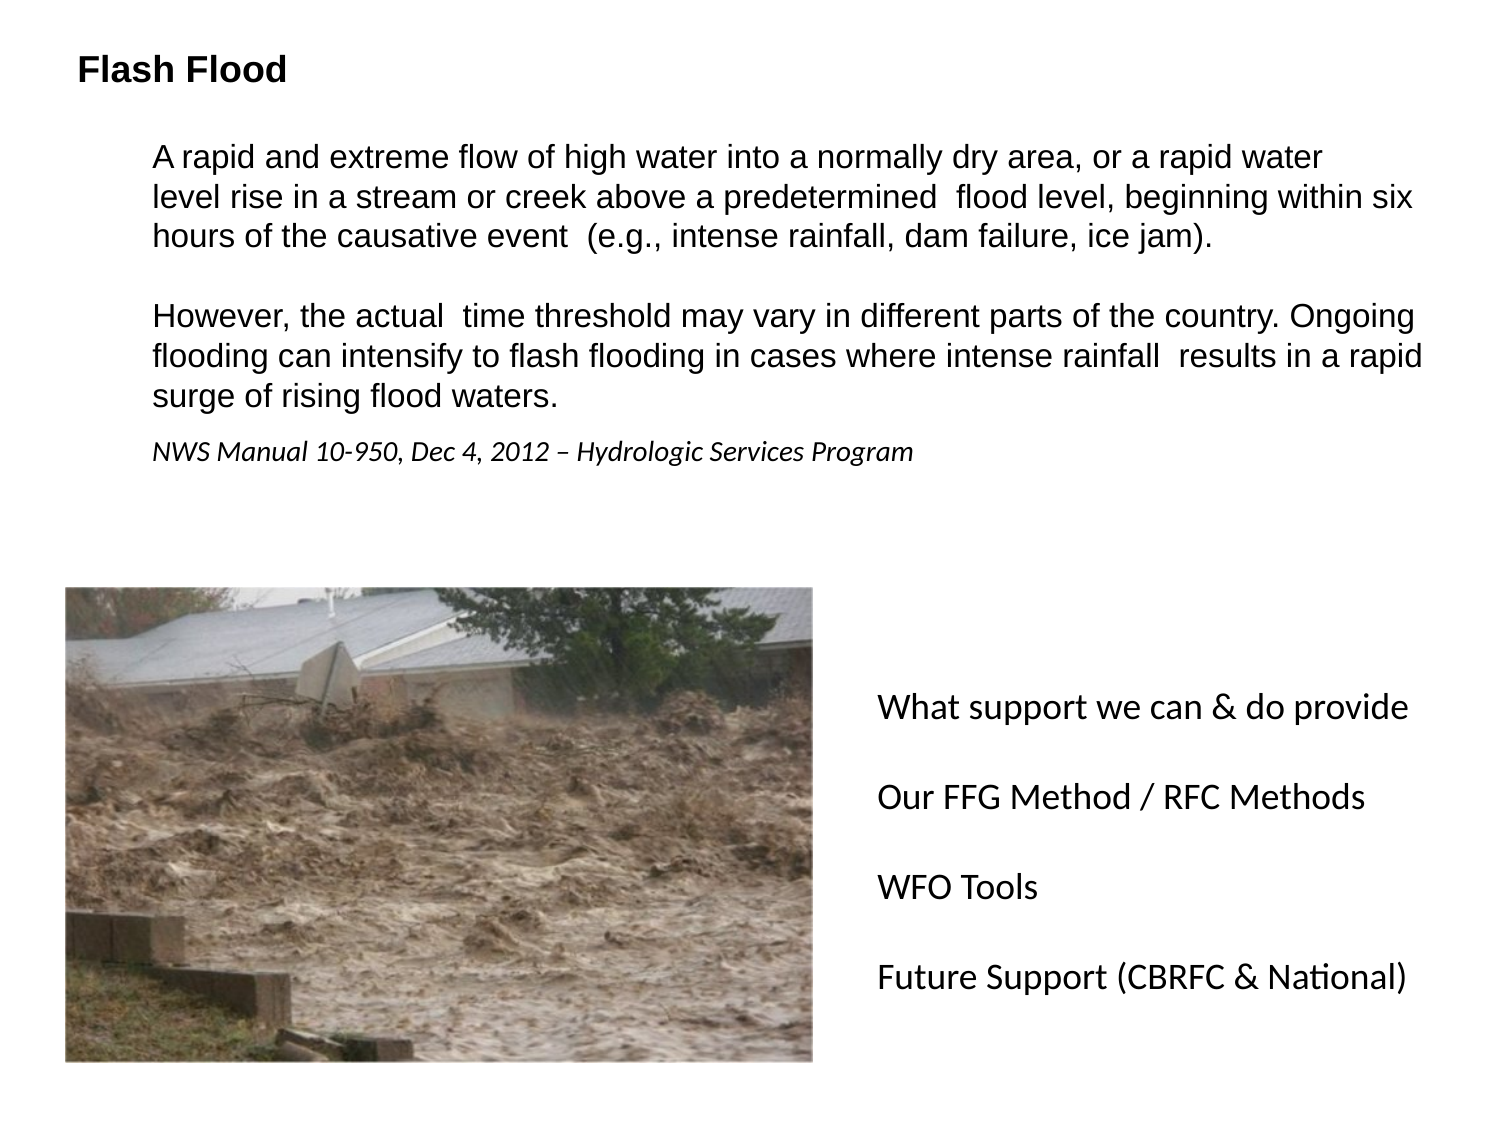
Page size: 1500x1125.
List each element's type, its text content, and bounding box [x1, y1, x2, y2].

text_box What support we can & do provide Our FFG Method / RFC Methods WFO Tools Future Support (CBRFC & National) [862, 674, 1438, 1005]
picture [64, 587, 813, 1063]
text_box NWS Manual 10-950, Dec 4, 2012 – Hydrologic Services Program [137, 424, 963, 475]
text_box Flash Flood A rapid and extreme flow of high water into a normally dry area, or a rapid water level rise in a stream or creek above a predetermined flood level, beginning within six hours of the causative event (e.g., intense rainfall, dam failure, ice jam). However, the actual time threshold may vary in different parts of the country. Ongoing flooding can intensify to flash flooding in cases where intense rainfall results in a rapid surge of rising flood waters. [62, 37, 1450, 422]
